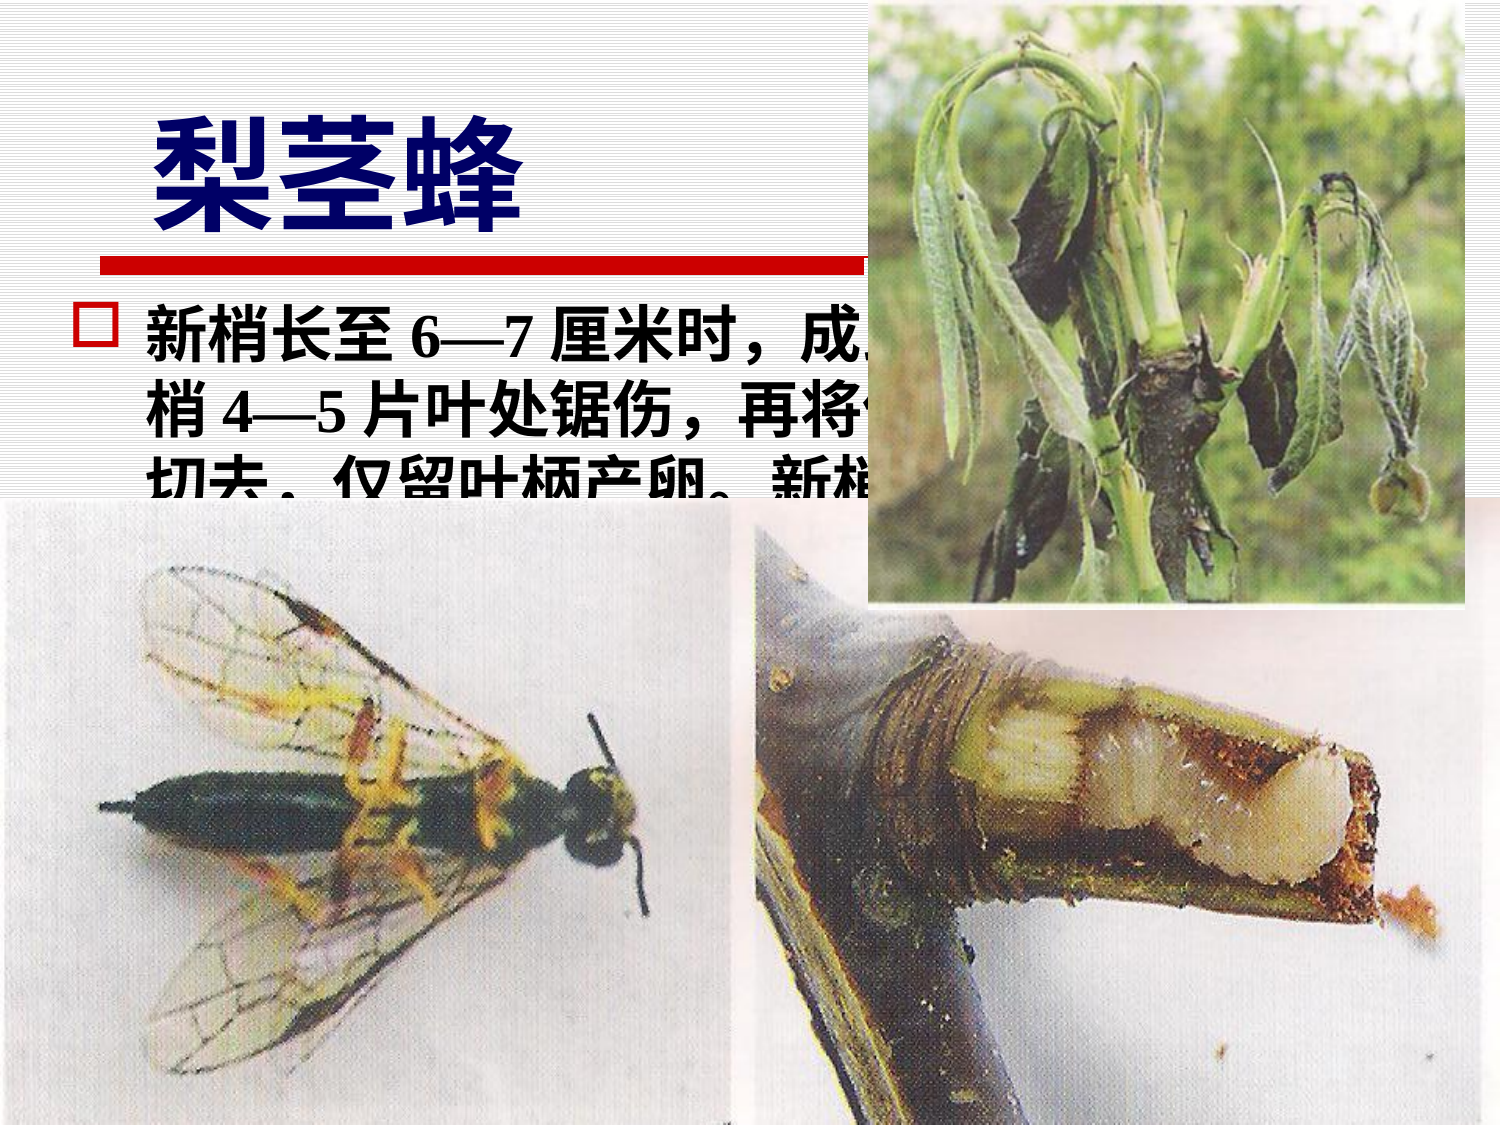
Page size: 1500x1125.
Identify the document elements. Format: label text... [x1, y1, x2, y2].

list 新梢长至6—7厘米时，成虫用锯状产卵器将嫩梢4—5片叶处锯伤，再将伤口下方3—4片叶切去，仅留叶柄产卵。新梢被锯后萎缩下垂，干枯脱落。 [52, 287, 862, 497]
picture [0, 0, 1500, 1125]
title 梨茎蜂 [135, 54, 804, 255]
